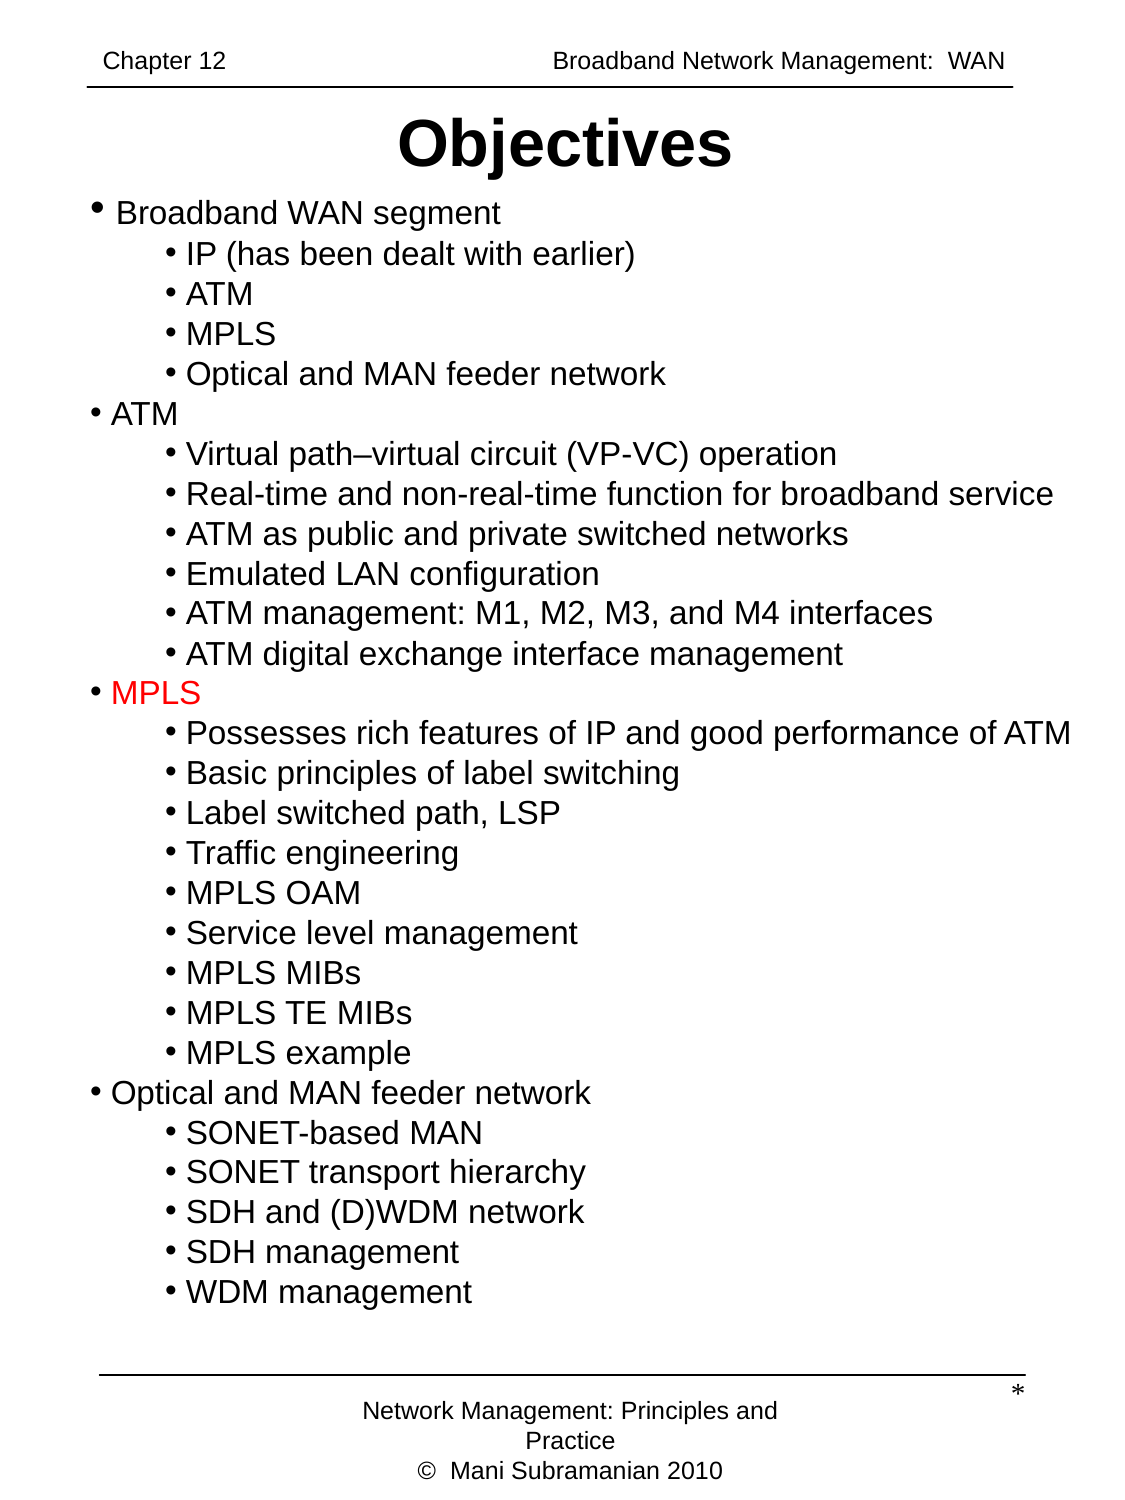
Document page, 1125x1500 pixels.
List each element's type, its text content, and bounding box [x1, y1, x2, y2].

title Objectives [87, 87, 1044, 192]
text_box Chapter 12 Broadband Network Management: WAN [87, 37, 1028, 83]
text_box Network Management: Principles and Practice © Mani Subramanian 2010 [299, 1387, 806, 1463]
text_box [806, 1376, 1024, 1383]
text_box * [806, 1366, 1041, 1467]
text_box [200, 1385, 806, 1420]
text_box Broadband WAN segment IP (has been dealt with earlier) ATM MPLS Optical and MAN feeder network ATM Virtual path–virtual circuit (VP-VC) operation Real-time and non-real-time function for broadband service ATM as public and private switched networks Emulated LAN configuration ATM management: M1, M2, M3, and M4 interfaces ATM digital exchange interface management MPLS Possesses rich features of IP and good performance of ATM Basic principles of label switching Label switched path, LSP Traffic engineering MPLS OAM Service level management MPLS MIBs MPLS TE MIBs MPLS example Optical and MAN feeder network SONET-based MAN SONET transport hierarchy SDH and (D)WDM network SDH management WDM management [74, 174, 1091, 1332]
